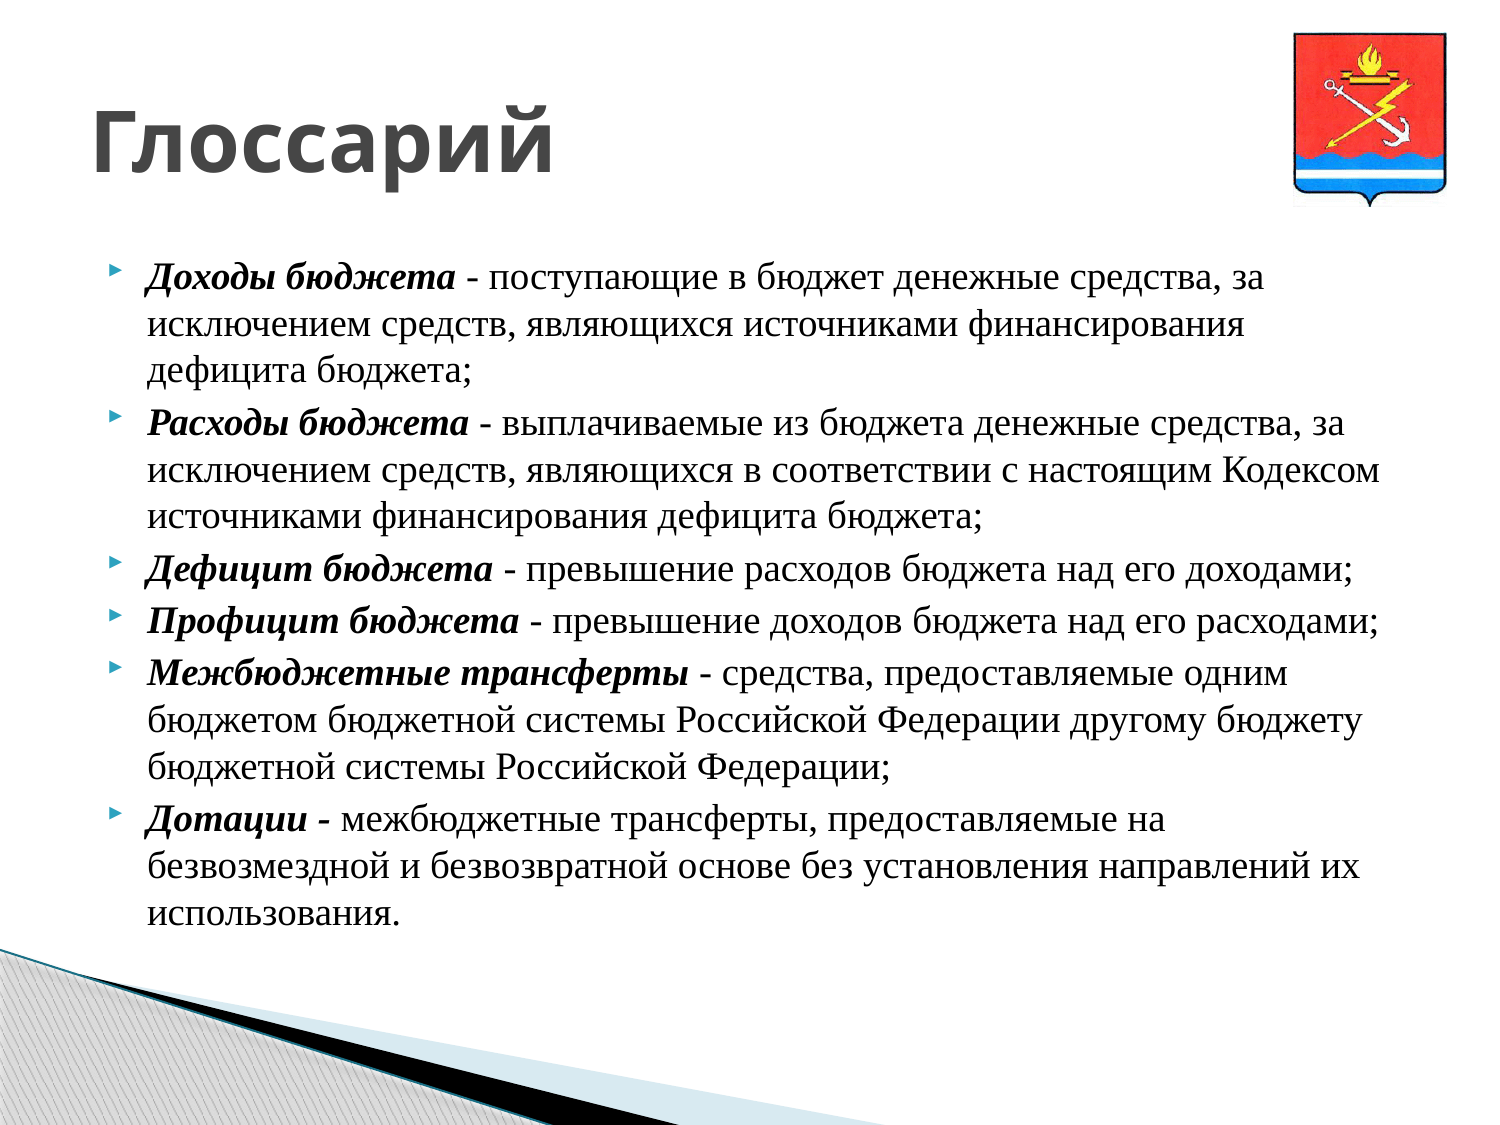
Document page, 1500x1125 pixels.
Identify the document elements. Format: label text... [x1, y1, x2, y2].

picture [1281, 18, 1459, 222]
title Глоссарий [75, 45, 1283, 233]
list Доходы бюджета - поступающие в бюджет денежные средства, за исключением средств, являющихся источниками финансирования дефицита бюджета; Расходы бюджета - выплачиваемые из бюджета денежные средства, за исключением средств, являющихся в соответствии с настоящим Кодексом источниками финансирования дефицита бюджета; Дефицит бюджета - превышение расходов бюджета над его доходами; Профицит бюджета - превышение доходов бюджета над его расходами; Межбюджетные трансферты - средства, предоставляемые одним бюджетом бюджетной системы Российской Федерации другому бюджету бюджетной системы Российской Федерации; Дотации - межбюджетные трансферты, предоставляемые на безвозмездной и безвозвратной основе без установления направлений их использования. [75, 243, 1425, 986]
